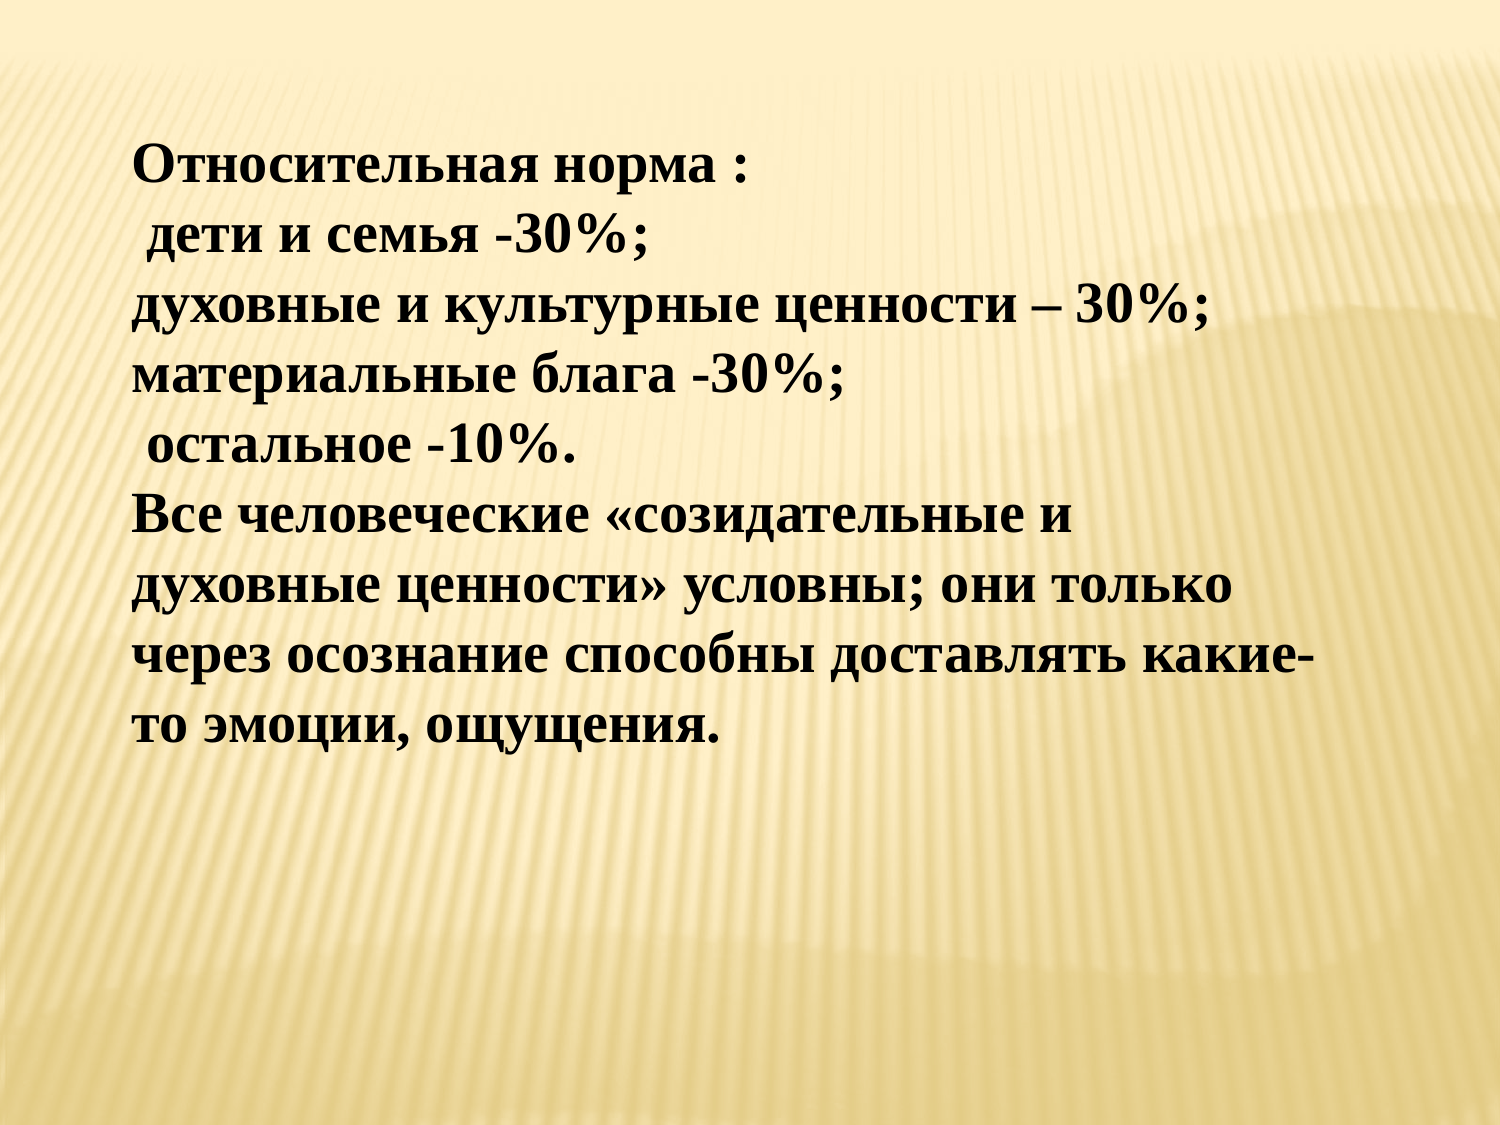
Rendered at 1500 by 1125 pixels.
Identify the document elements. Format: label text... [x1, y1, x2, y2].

text_box Относительная норма : дети и семья -30%; духовные и культурные ценности – 30%; материальные блага -30%; остальное -10%. Все человеческие «созидательные и духовные ценности» условны; они только через осознание способны доставлять какие-то эмоции, ощущения. [117, 117, 1348, 762]
